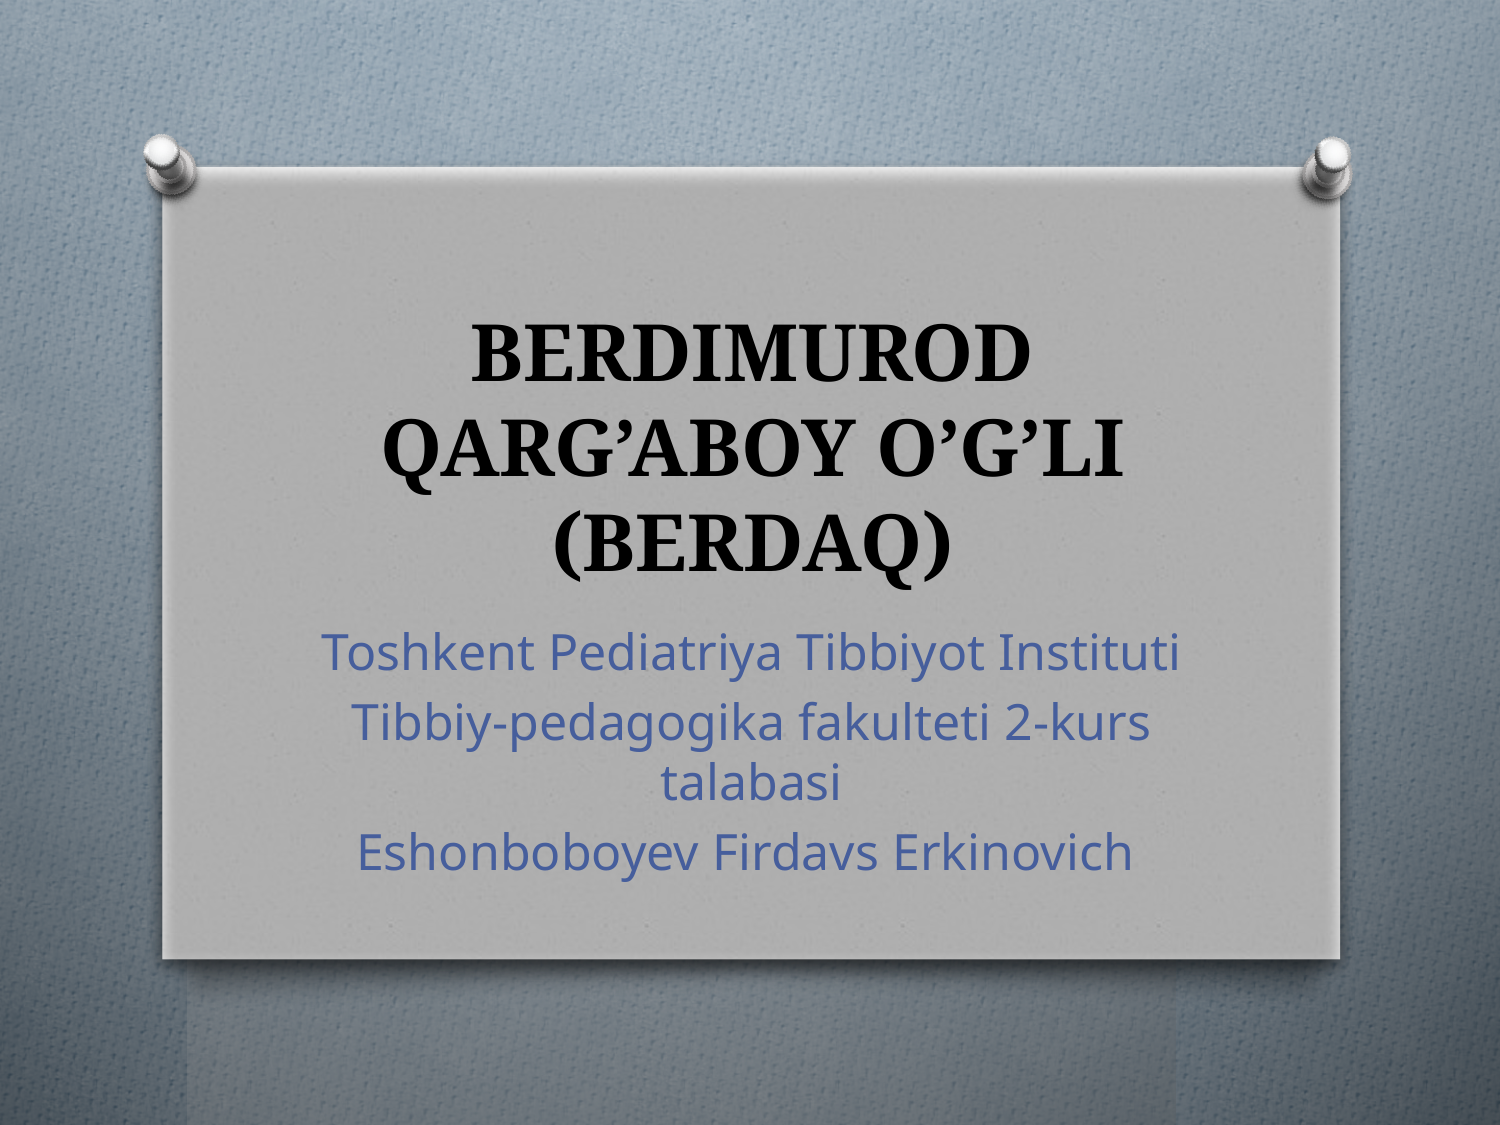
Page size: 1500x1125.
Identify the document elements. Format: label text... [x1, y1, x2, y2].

title BERDIMUROD QARG’ABOY O’G’LI (BERDAQ) [283, 294, 1223, 595]
picture [112, 100, 235, 224]
subtitle Toshkent Pediatriya Tibbiyot Instituti Tibbiy-pedagogika fakulteti 2-kurs talabasi Eshonboboyev Firdavs Erkinovich [283, 612, 1221, 863]
picture [1274, 109, 1396, 230]
